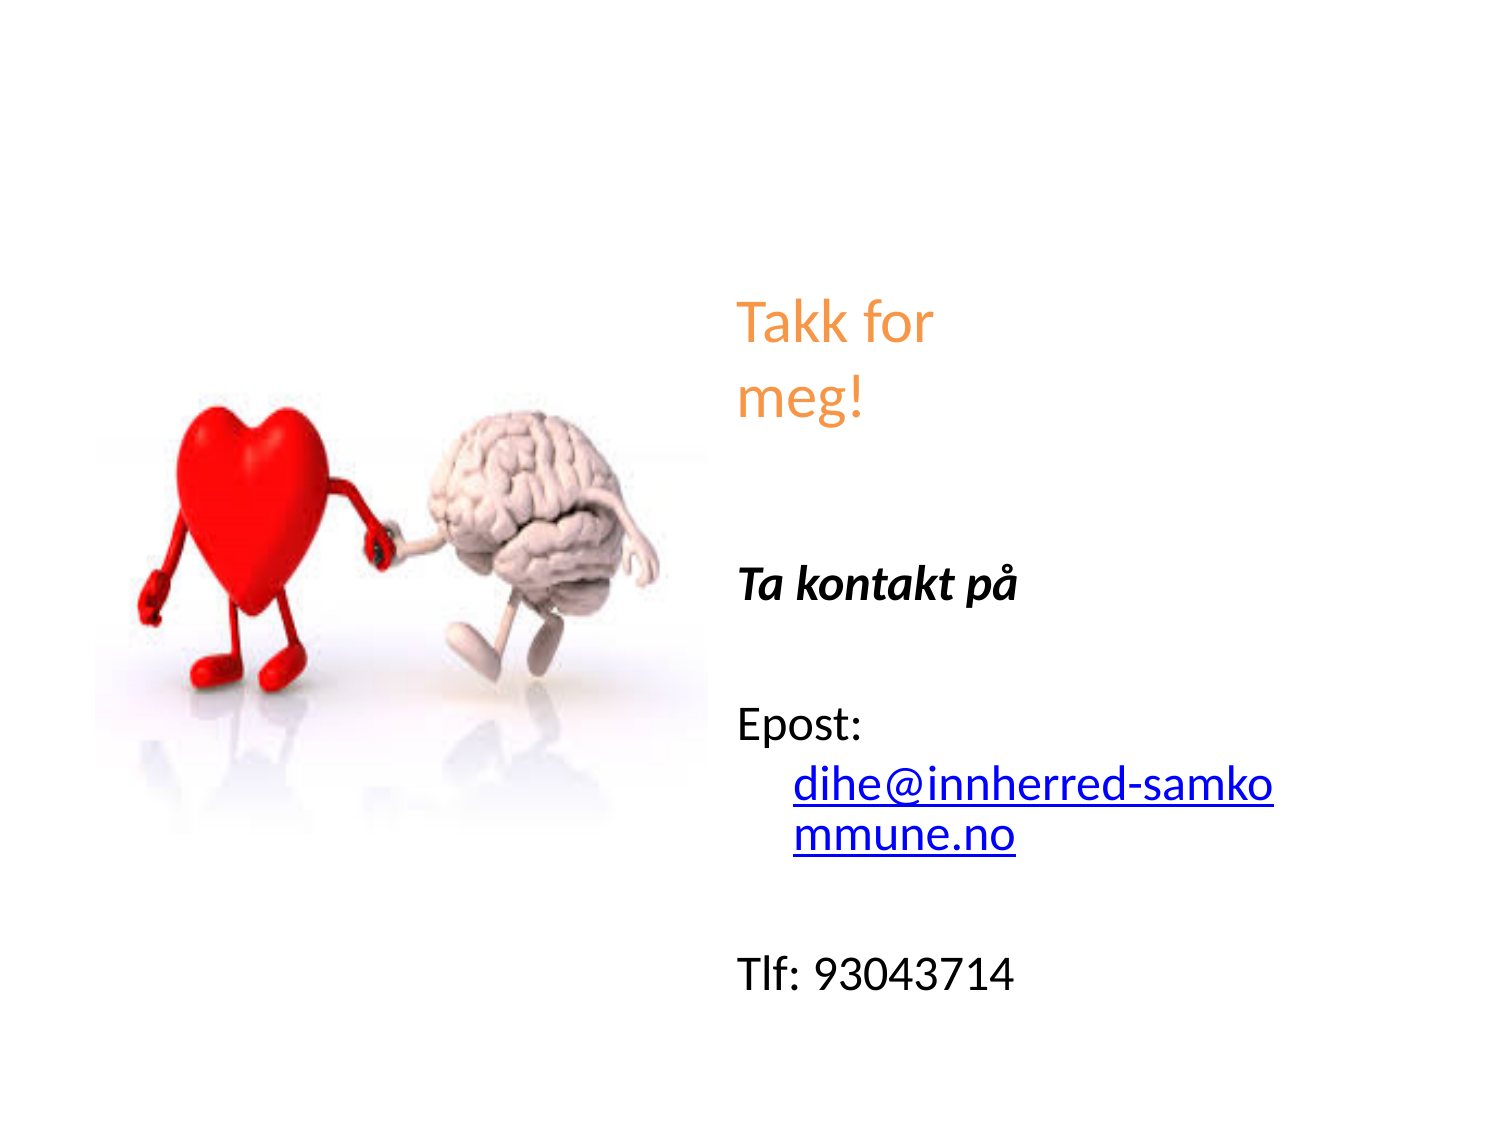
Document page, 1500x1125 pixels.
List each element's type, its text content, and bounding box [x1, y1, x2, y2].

text_box Takk for meg! [721, 272, 1096, 438]
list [94, 324, 708, 843]
list Ta kontakt på Epost: dihe@innherred-samkommune.no Tlf: 93043714 [721, 359, 1313, 1001]
